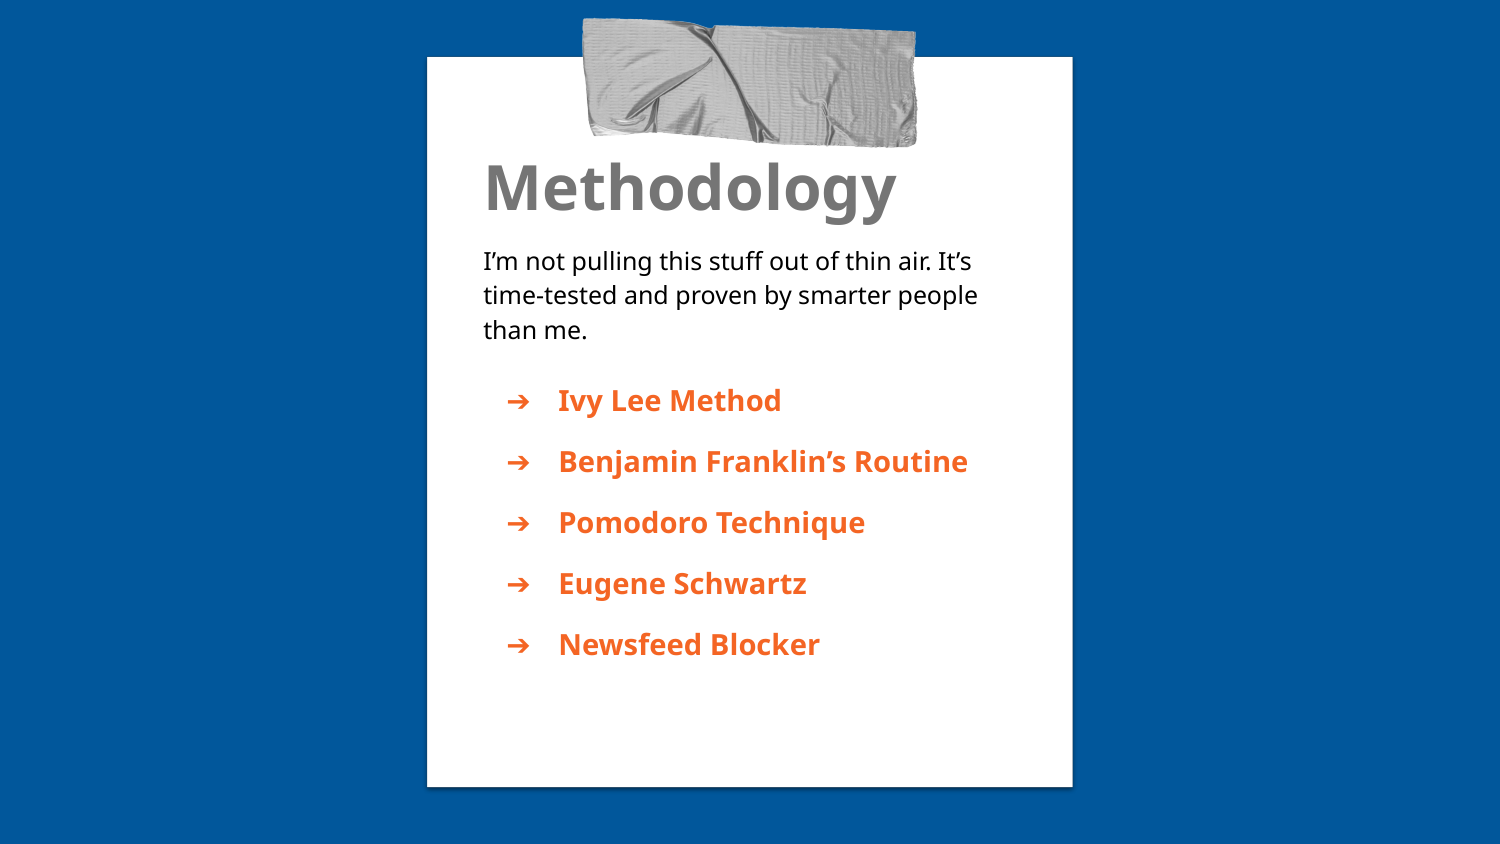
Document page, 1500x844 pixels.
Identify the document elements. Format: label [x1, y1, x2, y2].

picture [400, 16, 1100, 818]
